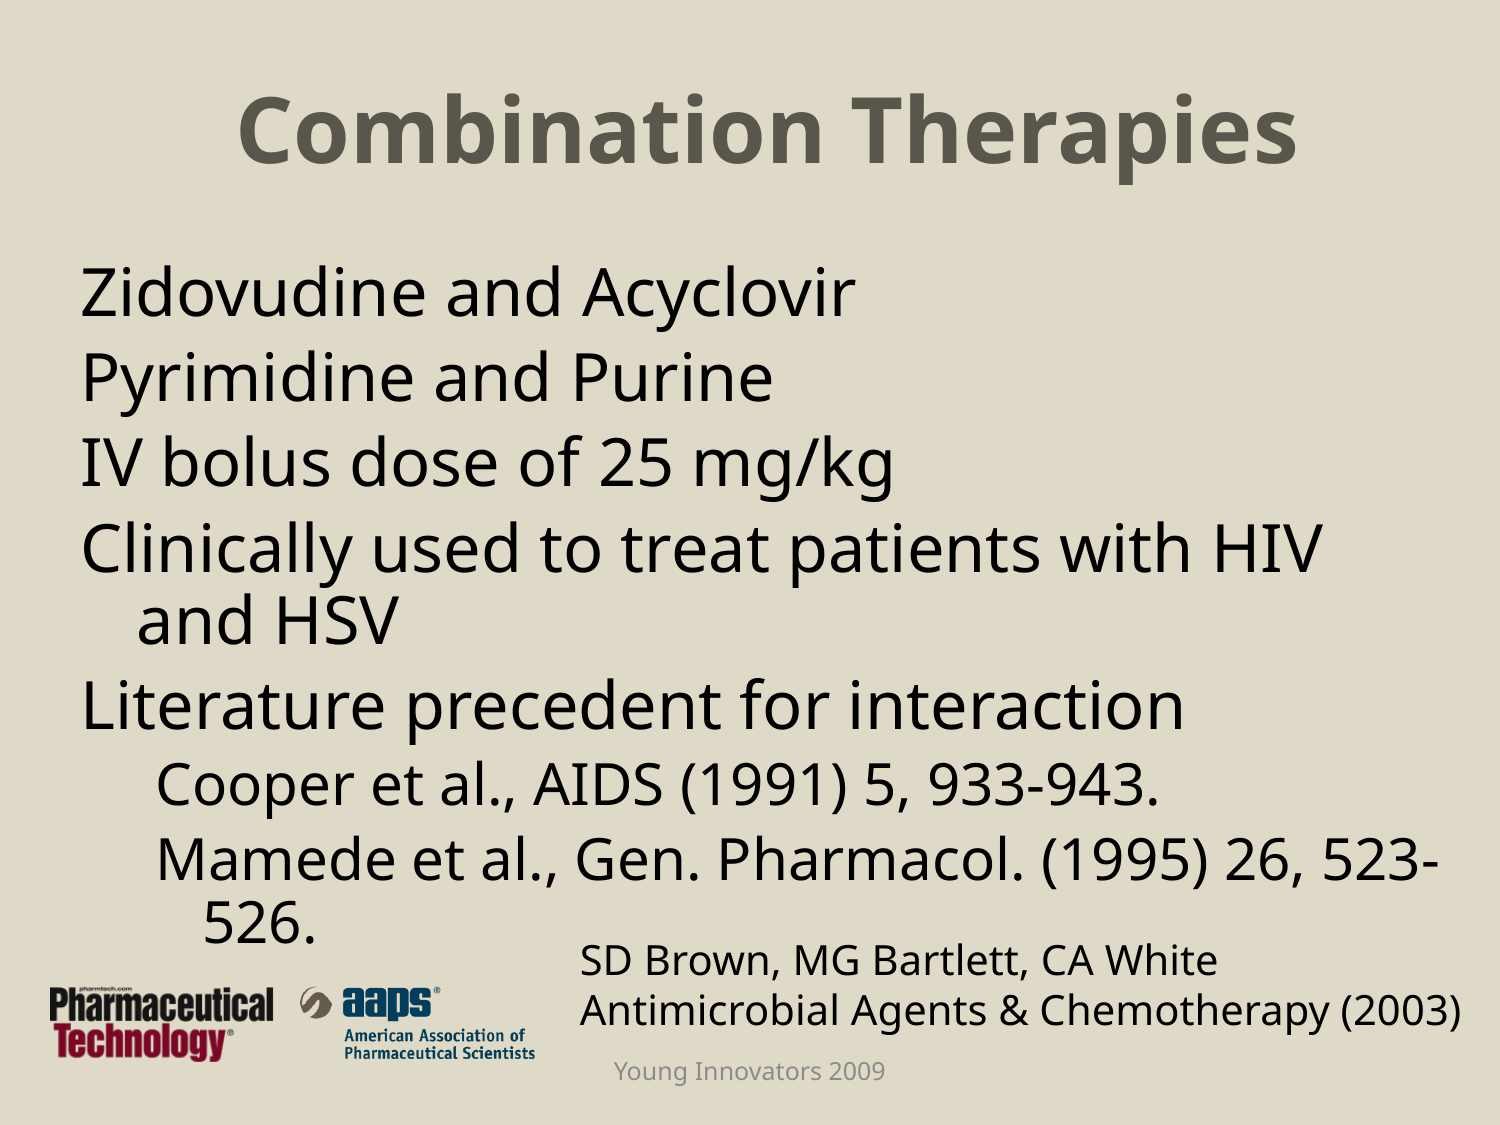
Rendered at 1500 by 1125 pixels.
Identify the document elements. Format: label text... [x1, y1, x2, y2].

footer Young Innovators 2009 [512, 1042, 988, 1103]
picture [299, 986, 535, 1059]
text_box Combination Therapies [50, 64, 1485, 252]
picture [49, 986, 275, 1062]
text_box Zidovudine and Acyclovir Pyrimidine and Purine IV bolus dose of 25 mg/kg Clinically used to treat patients with HIV and HSV Literature precedent for interaction Cooper et al., AIDS (1991) 5, 933-943. Mamede et al., Gen. Pharmacol. (1995) 26, 523-526. [65, 251, 1463, 927]
text_box SD Brown, MG Bartlett, CA White Antimicrobial Agents & Chemotherapy (2003) [565, 926, 1477, 1042]
